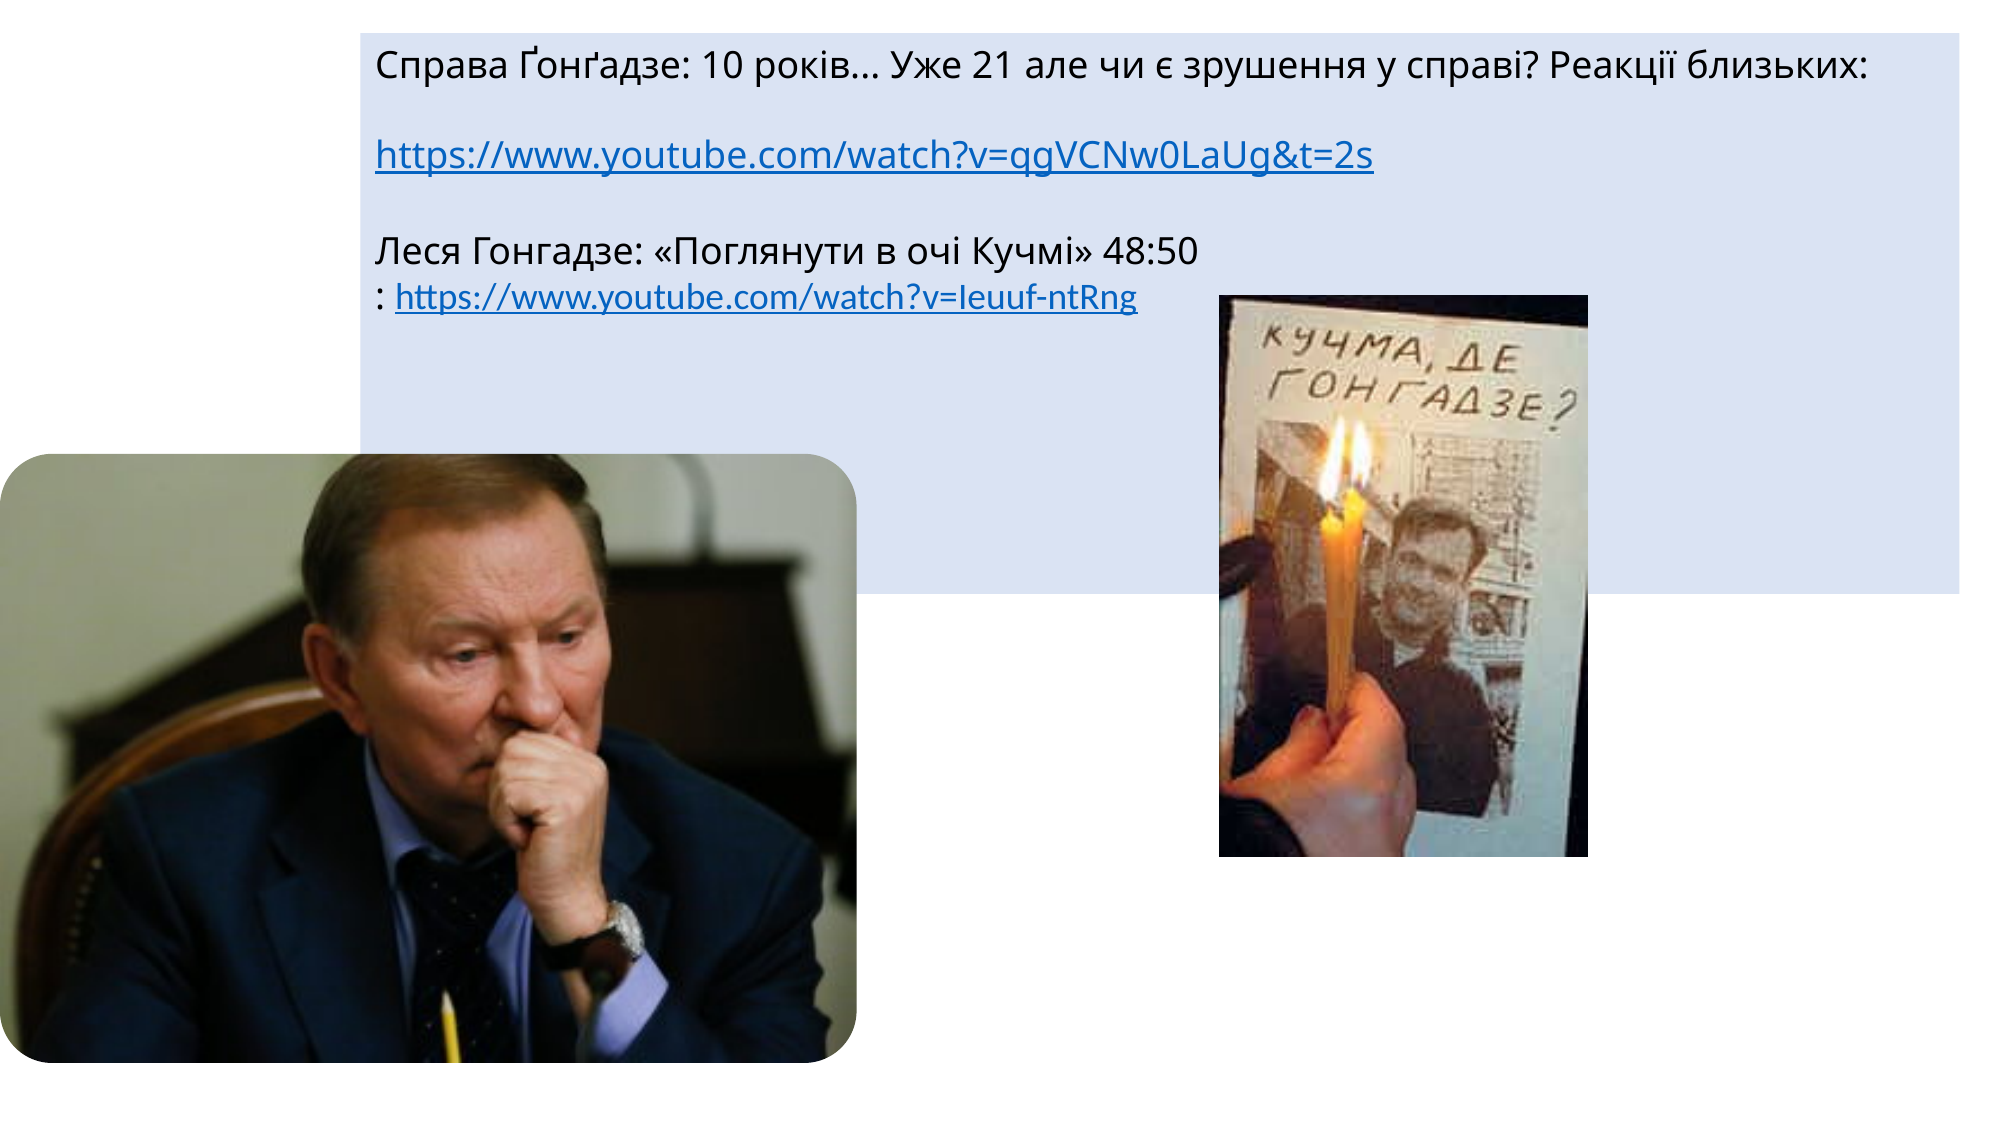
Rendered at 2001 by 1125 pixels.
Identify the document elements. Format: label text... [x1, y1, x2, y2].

picture [0, 453, 857, 1063]
picture [1219, 295, 1588, 857]
text_box Справа Ґонґадзе: 10 років... Уже 21 але чи є зрушення у справі? Реакції близьких: https://www.youtube.com/watch?v=qgVCNw0LaUg&t=2s Леся Гонгадзе: «Поглянути в очі Кучмі» 48:50 : https://www.youtube.com/watch?v=Ieuuf-ntRng [360, 33, 1960, 594]
